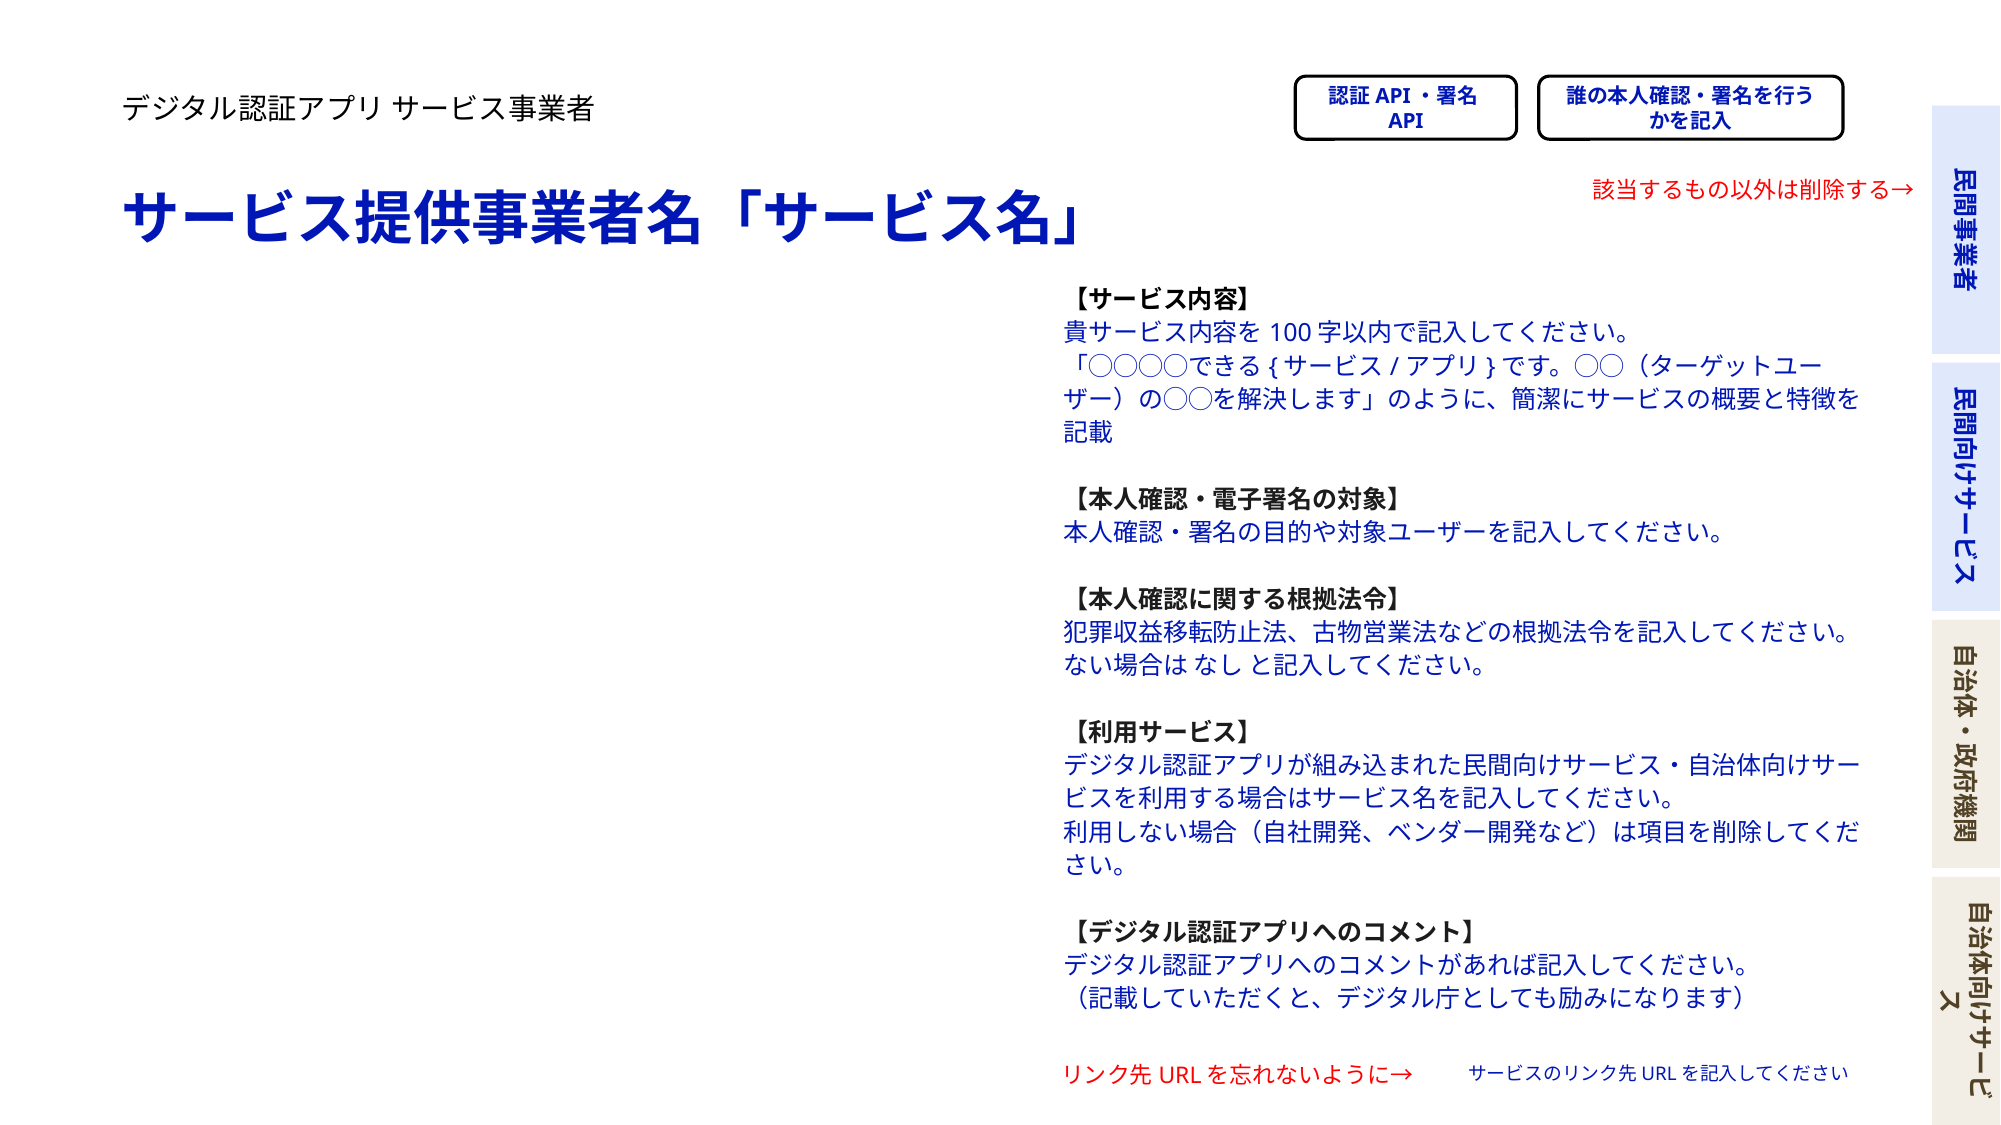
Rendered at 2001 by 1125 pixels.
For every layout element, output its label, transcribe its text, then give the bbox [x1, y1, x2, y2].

list サービスのリンク先URLを記入してください [121, 1044, 1864, 1105]
title デジタル認証アプリ サービス事業者 [121, 90, 1880, 142]
text_box 自治体向けサービス [1931, 876, 2000, 1125]
text_box 自治体・政府機関 [1931, 619, 2000, 869]
text_box 誰の本人確認・署名を行うかを記入 [1537, 75, 1845, 141]
list サービス提供事業者名「サービス名」 [121, 167, 1879, 255]
text_box 該当するもの以外は削除する→ [1577, 168, 1930, 211]
text_box 民間事業者 [1931, 105, 2000, 355]
text_box リンク先URLを忘れないように→ [1046, 1053, 1429, 1096]
text_box 民間向けサービス [1931, 362, 2000, 612]
text_box 認証API・署名API [1294, 75, 1518, 141]
text_box 【サービス内容】 貴サービス内容を100字以内で記入してください。 「◯◯◯◯できる{サービス/アプリ}です。◯◯（ターゲットユーザー）の◯◯を解決します」のように、簡潔にサービスの概要と特徴を記載 【本人確認・電子署名の対象】 本人確認・署名の目的や対象ユーザーを記入してください。 【本人確認に関する根拠法令】 犯罪収益移転防止法、古物営業法などの根拠法令を記入してください。 ない場合は なし と記入してください。 【利用サービス】 デジタル認証アプリが組み込まれた民間向けサービス・自治体向けサービスを利用する場合はサービス名を記入してください。 利用しない場合（自社開発、ベンダー開発など）は項目を削除してください。 【デジタル認証アプリへのコメント】 デジタル認証アプリへのコメントがあれば記入してください。 （記載していただくと、デジタル庁としても励みになります） [1048, 272, 1880, 1021]
